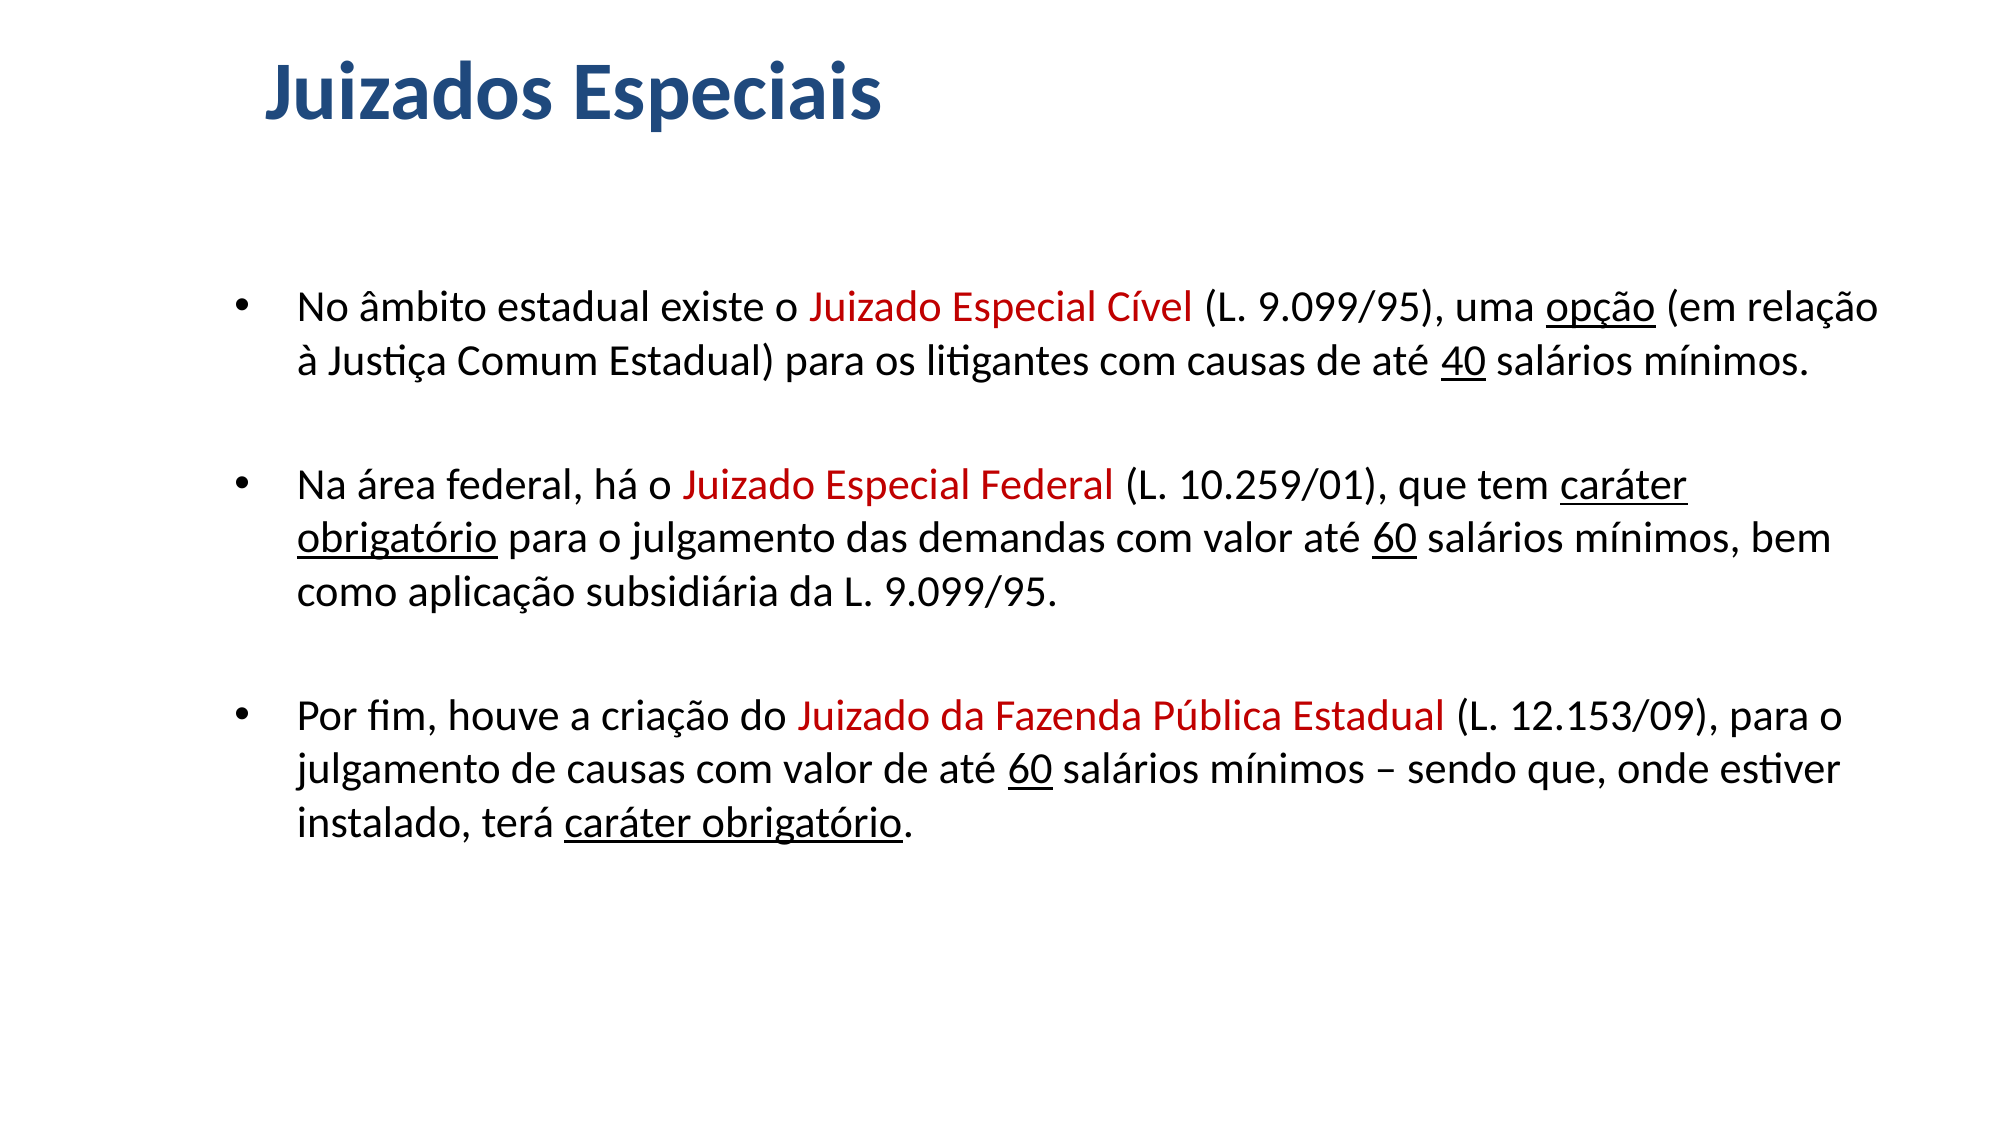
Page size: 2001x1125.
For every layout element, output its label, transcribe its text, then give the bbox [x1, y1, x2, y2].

list No âmbito estadual existe o Juizado Especial Cível (L. 9.099/95), uma opção (em relação à Justiça Comum Estadual) para os litigantes com causas de até 40 salários mínimos. Na área federal, há o Juizado Especial Federal (L. 10.259/01), que tem caráter obrigatório para o julgamento das demandas com valor até 60 salários mínimos, bem como aplicação subsidiária da L. 9.099/95. Por fim, houve a criação do Juizado da Fazenda Pública Estadual (L. 12.153/09), para o julgamento de causas com valor de até 60 salários mínimos – sendo que, onde estiver instalado, terá caráter obrigatório. [219, 270, 1900, 1013]
title Juizados Especiais [250, 34, 1900, 137]
